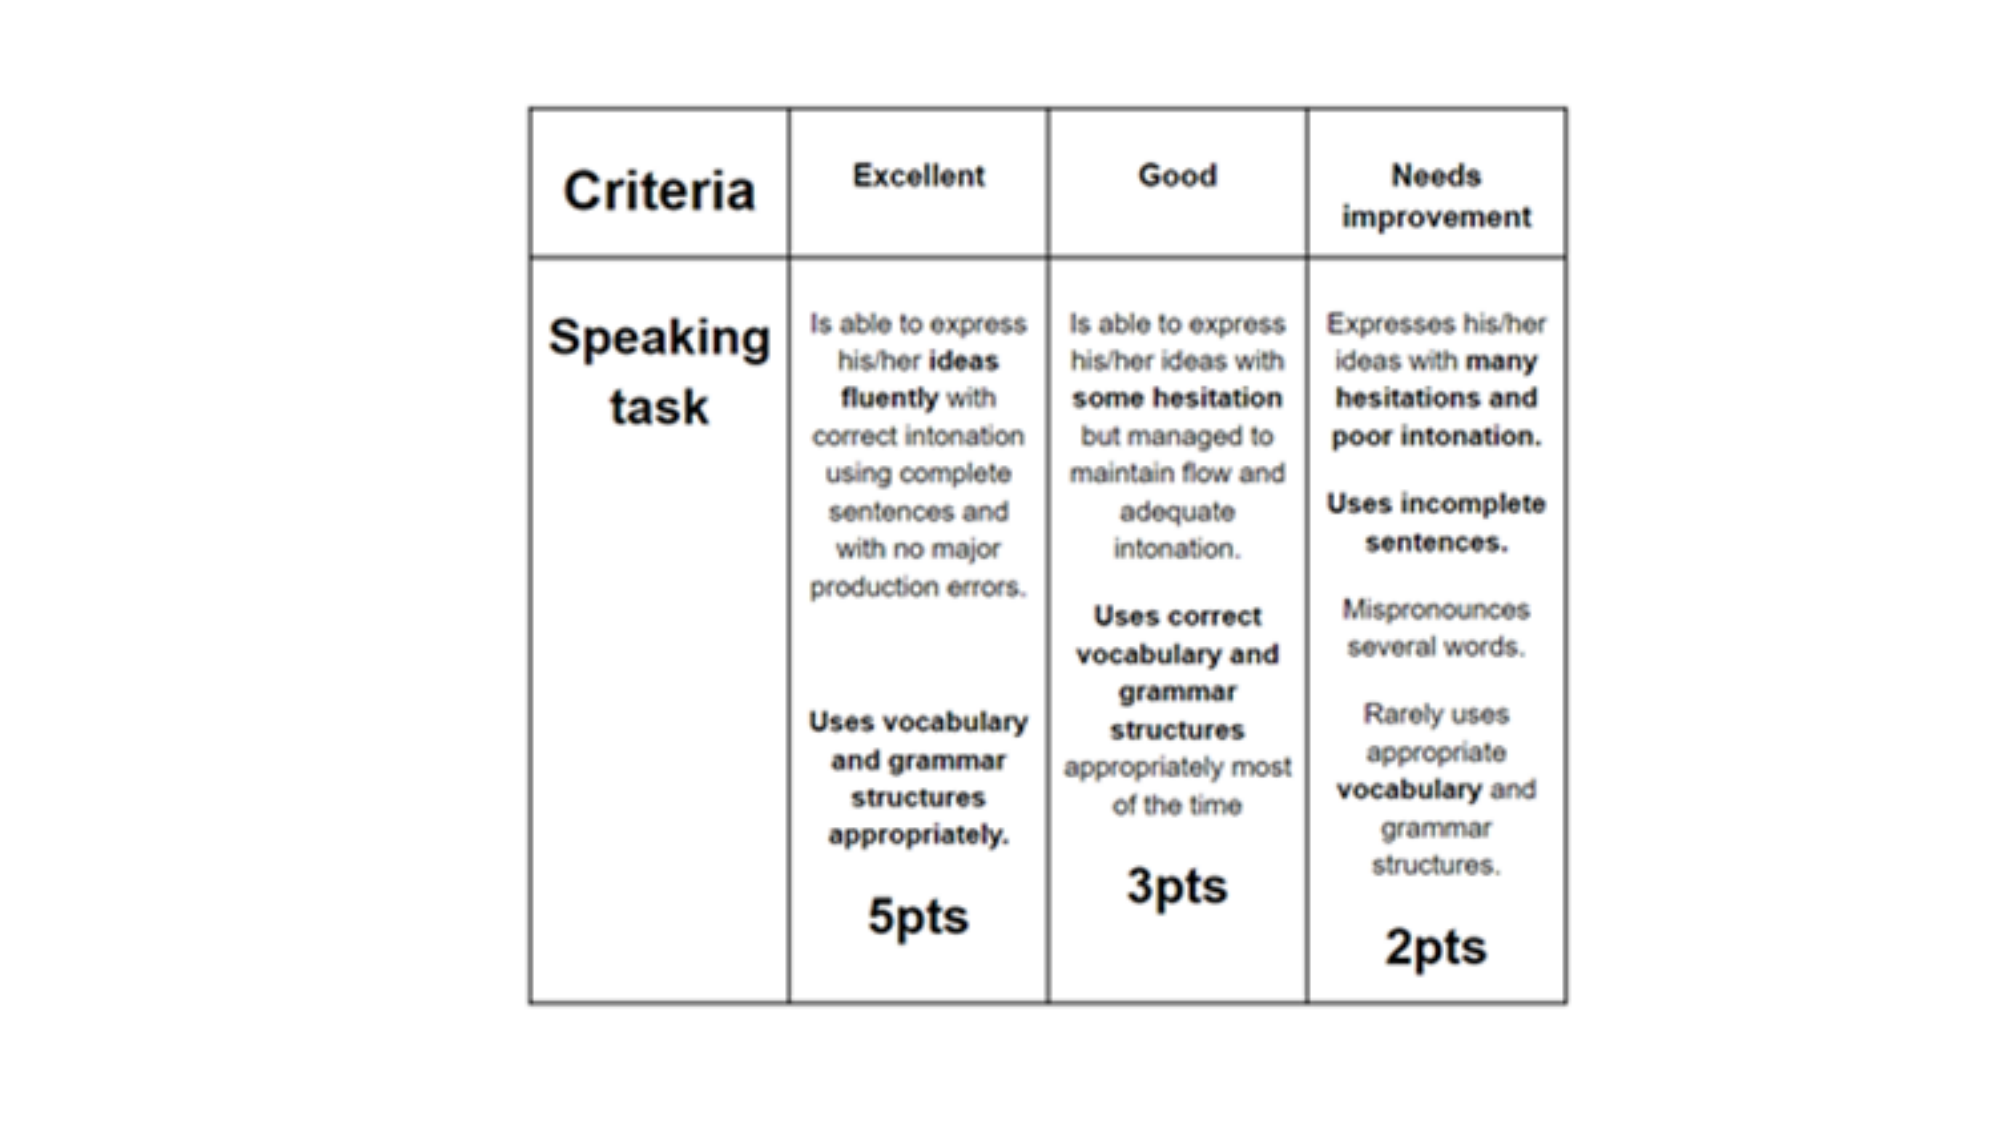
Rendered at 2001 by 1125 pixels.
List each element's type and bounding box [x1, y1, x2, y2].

picture [518, 102, 1577, 1023]
